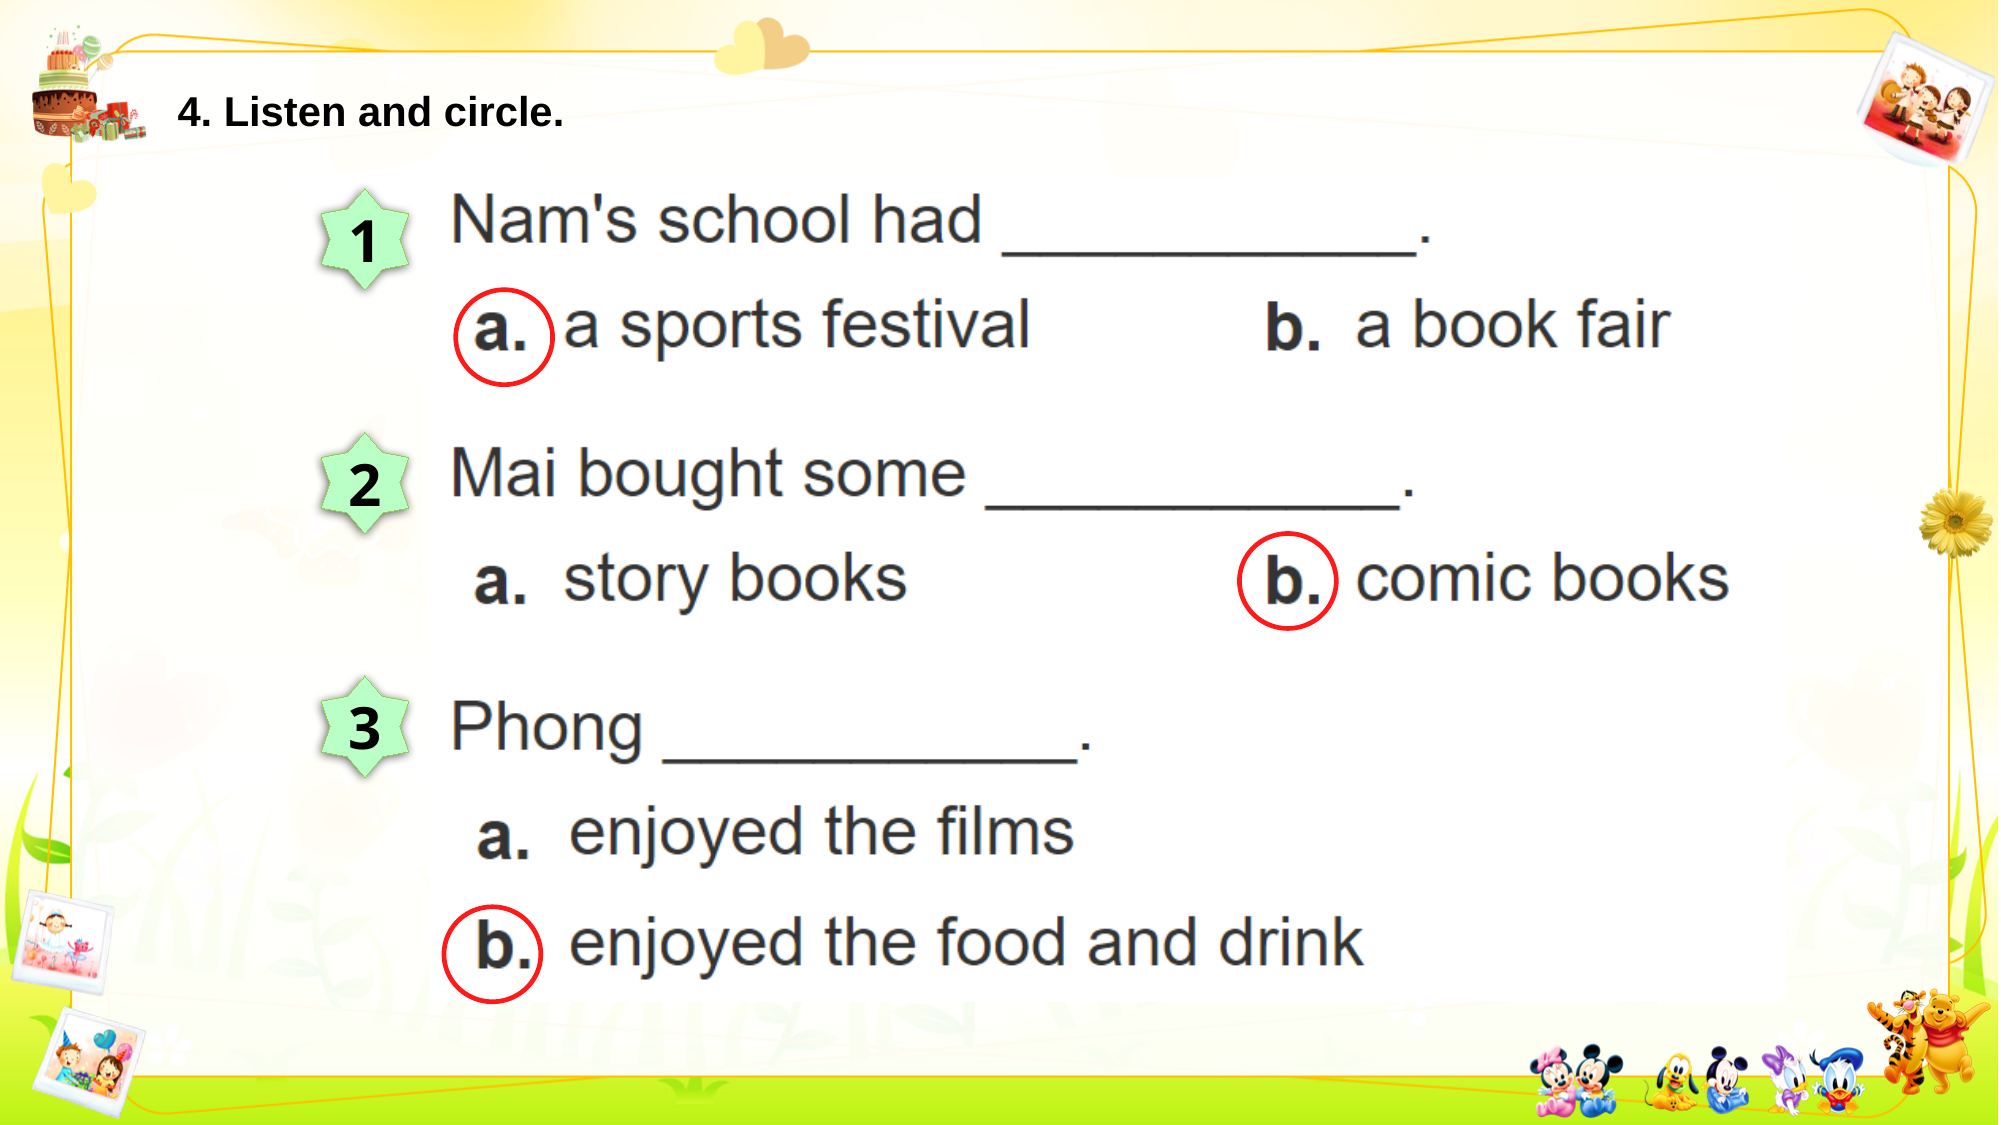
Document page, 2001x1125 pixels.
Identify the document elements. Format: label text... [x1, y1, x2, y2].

text_box 1 [321, 188, 409, 290]
text_box 2 [321, 432, 409, 534]
text_box 3 [321, 675, 409, 778]
picture [0, 0, 2000, 1125]
text_box 4. Listen and circle. [162, 76, 580, 142]
